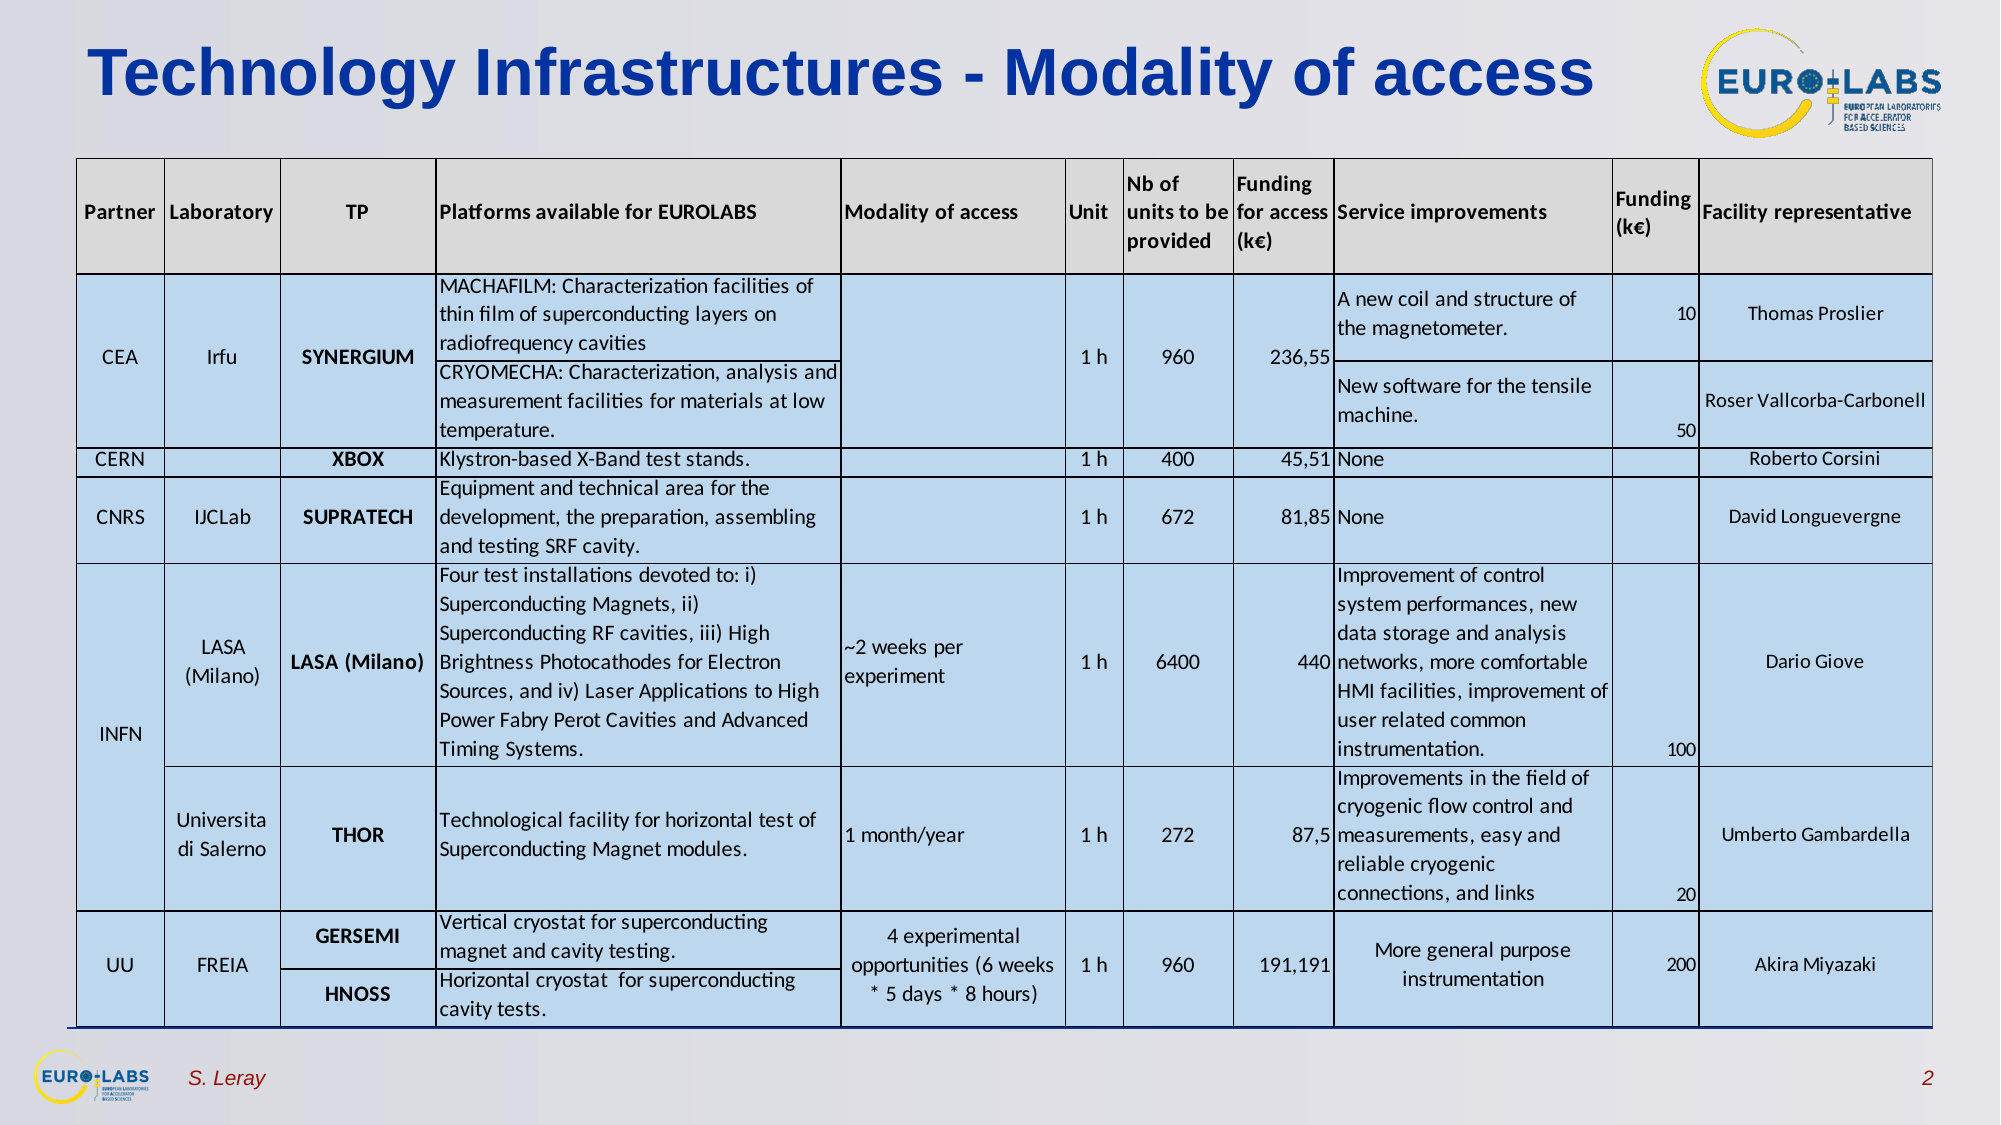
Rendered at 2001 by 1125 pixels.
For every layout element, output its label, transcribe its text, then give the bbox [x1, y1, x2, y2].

picture [31, 1047, 153, 1107]
slide_number 2 [1822, 1047, 1934, 1108]
footer S. Leray [173, 1046, 1296, 1107]
title Technology Infrastructures - Modality of access [87, 28, 1954, 144]
picture [1695, 23, 1949, 143]
picture [75, 157, 1934, 1028]
